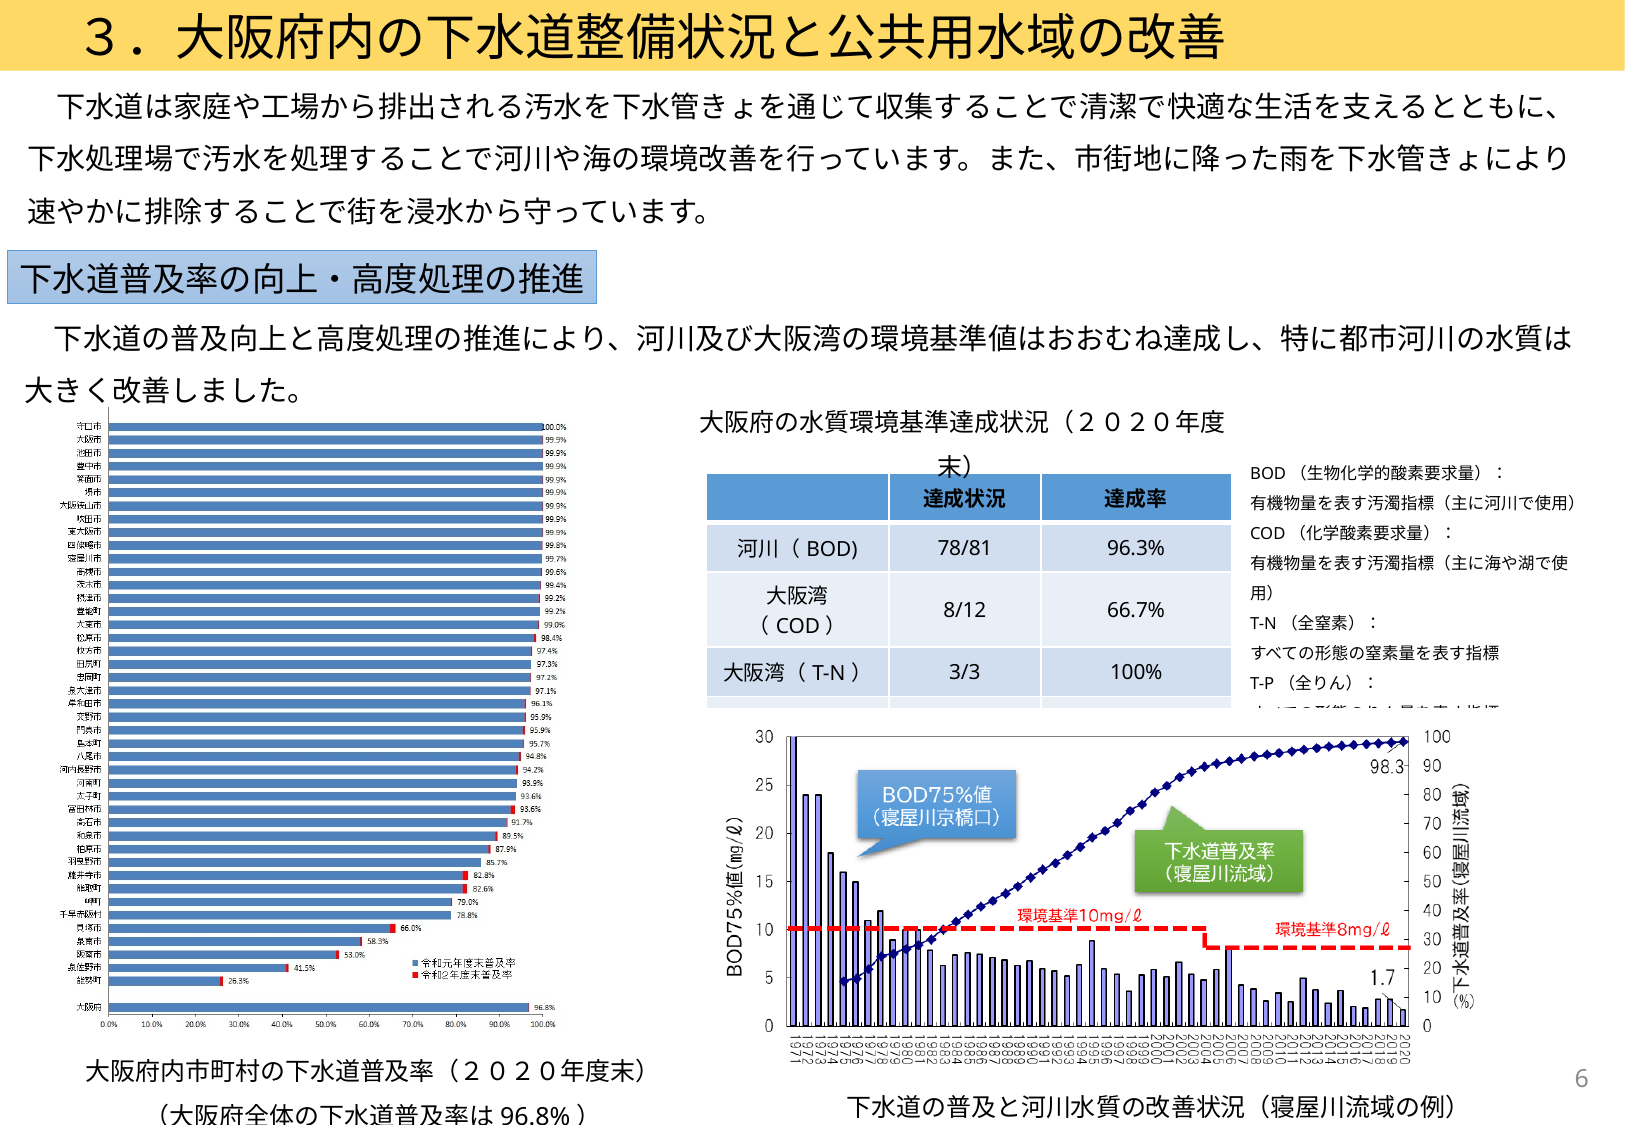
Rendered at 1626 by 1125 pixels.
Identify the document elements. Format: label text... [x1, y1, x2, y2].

text_box 下水道の普及向上と高度処理の推進により、河川及び大阪湾の環境基準値はおおむね達成し、特に都市河川の水質は大きく改善しました。 [12, 292, 1605, 418]
table_cell 河川（BOD) [707, 525, 888, 571]
table_cell 78/81 [890, 525, 1040, 571]
table_cell 3/3 [890, 648, 1040, 696]
text_box 大阪府の水質環境基準達成状況（２０２０年度末） [685, 405, 1240, 467]
table_cell 3/3 [890, 697, 1040, 708]
table_cell 100% [1042, 697, 1231, 708]
table_cell 66.7% [1042, 573, 1231, 646]
picture [702, 708, 1522, 1068]
table_cell 大阪湾（COD） [707, 573, 888, 646]
text_box 大阪府内市町村の下水道普及率（２０２０年度末） （大阪府全体の下水道普及率は96.8%） [44, 1053, 701, 1118]
picture [44, 407, 576, 1043]
table_cell 96.3% [1042, 525, 1231, 571]
table_cell 8/12 [890, 573, 1040, 646]
text_box 下水道の普及と河川水質の改善状況（寝屋川流域の例） [732, 1067, 1561, 1125]
text_box 下水道は家庭や工場から排出される汚水を下水管きょを通じて収集することで清潔で快適な生活を支えるとともに、下水処理場で汚水を処理することで河川や海の環境改善を行っています。また、市街地に降った雨を下水管きょにより速やかに排除することで街を浸水から守っています。 [14, 54, 1608, 245]
table_cell 大阪湾（T-N） [707, 648, 888, 696]
text_box BOD（生物化学的酸素要求量）： 有機物量を表す汚濁指標（主に河川で使用） COD（化学酸素要求量）： 有機物量を表す汚濁指標（主に海や湖で使用） T-N（全窒素）： すべての形態の窒素量を表す指標 T-P（全りん）： すべての形態のりん量を表す指標 [1237, 456, 1608, 719]
table_cell 100% [1042, 648, 1231, 696]
table_header 達成状況 [890, 474, 1040, 520]
table_cell 大阪湾（T-P） [707, 697, 888, 708]
slide_number 6 [1522, 1049, 1604, 1110]
table_header [707, 474, 888, 520]
table_header 達成率 [1042, 474, 1231, 520]
text_box 下水道普及率の向上・高度処理の推進 [7, 250, 597, 304]
text_box ３．大阪府内の下水道整備状況と公共用水域の改善 [0, 0, 1625, 71]
